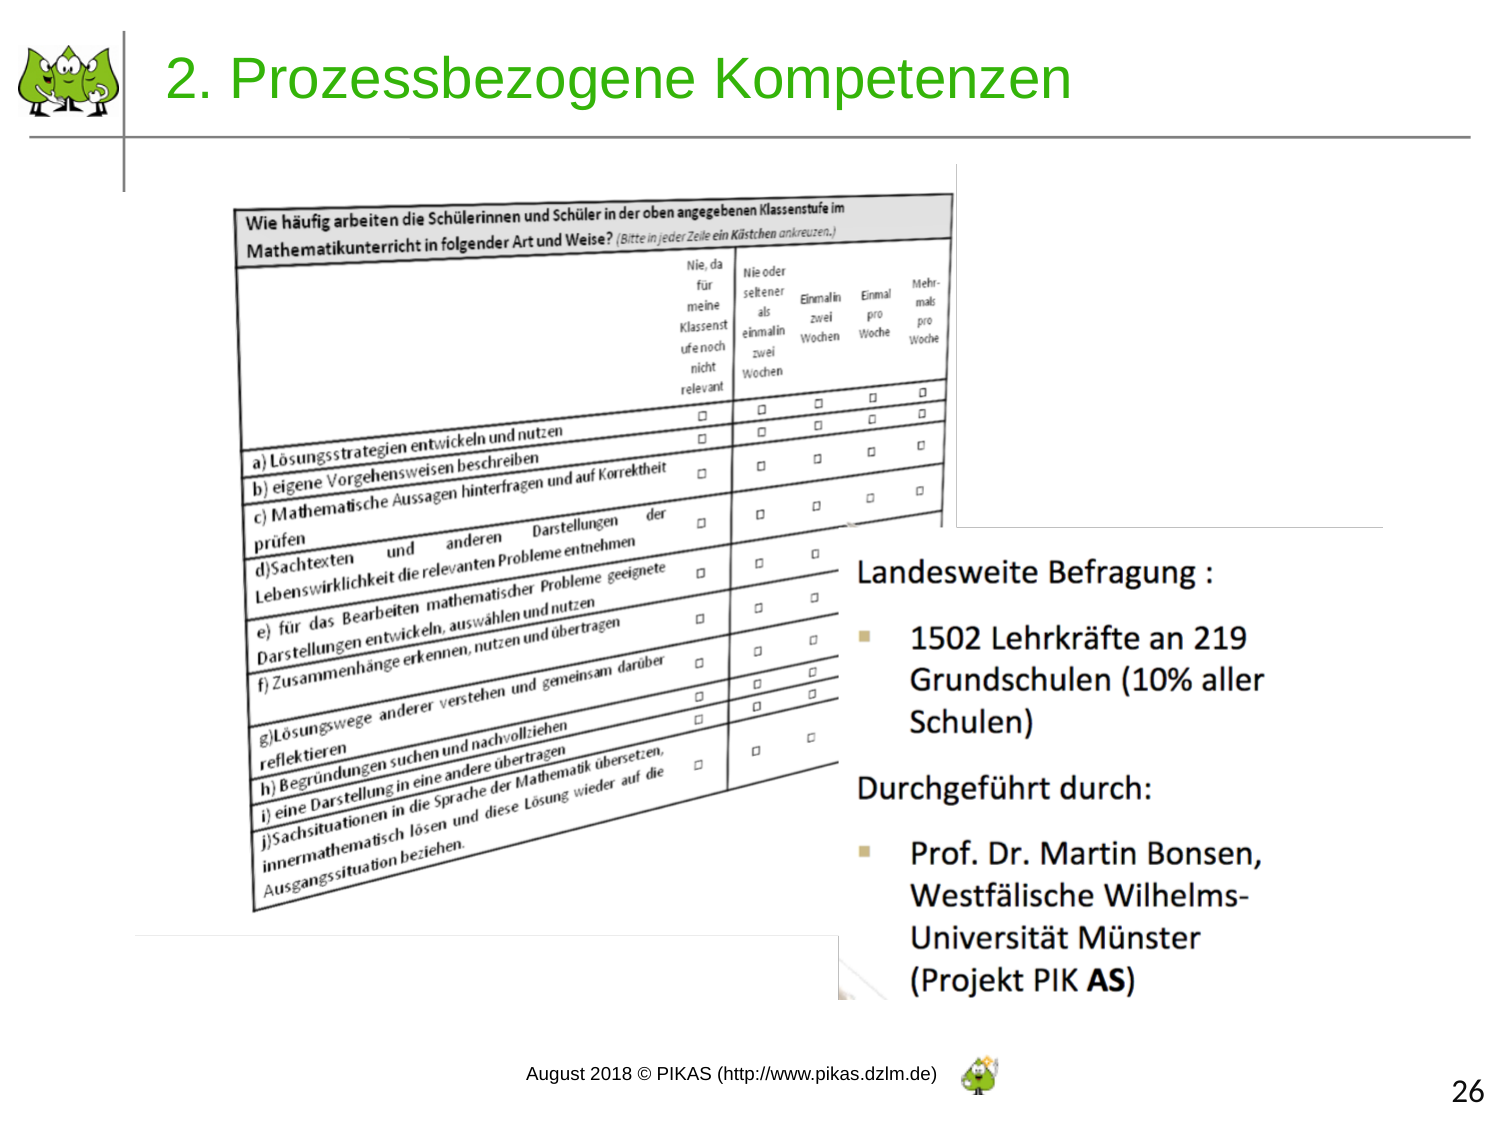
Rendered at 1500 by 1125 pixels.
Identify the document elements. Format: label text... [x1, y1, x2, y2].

picture [135, 164, 1383, 1000]
title 2. Prozessbezogene Kompetenzen [150, 24, 1425, 125]
text_box 26 [1162, 1058, 1500, 1119]
picture [18, 45, 119, 117]
